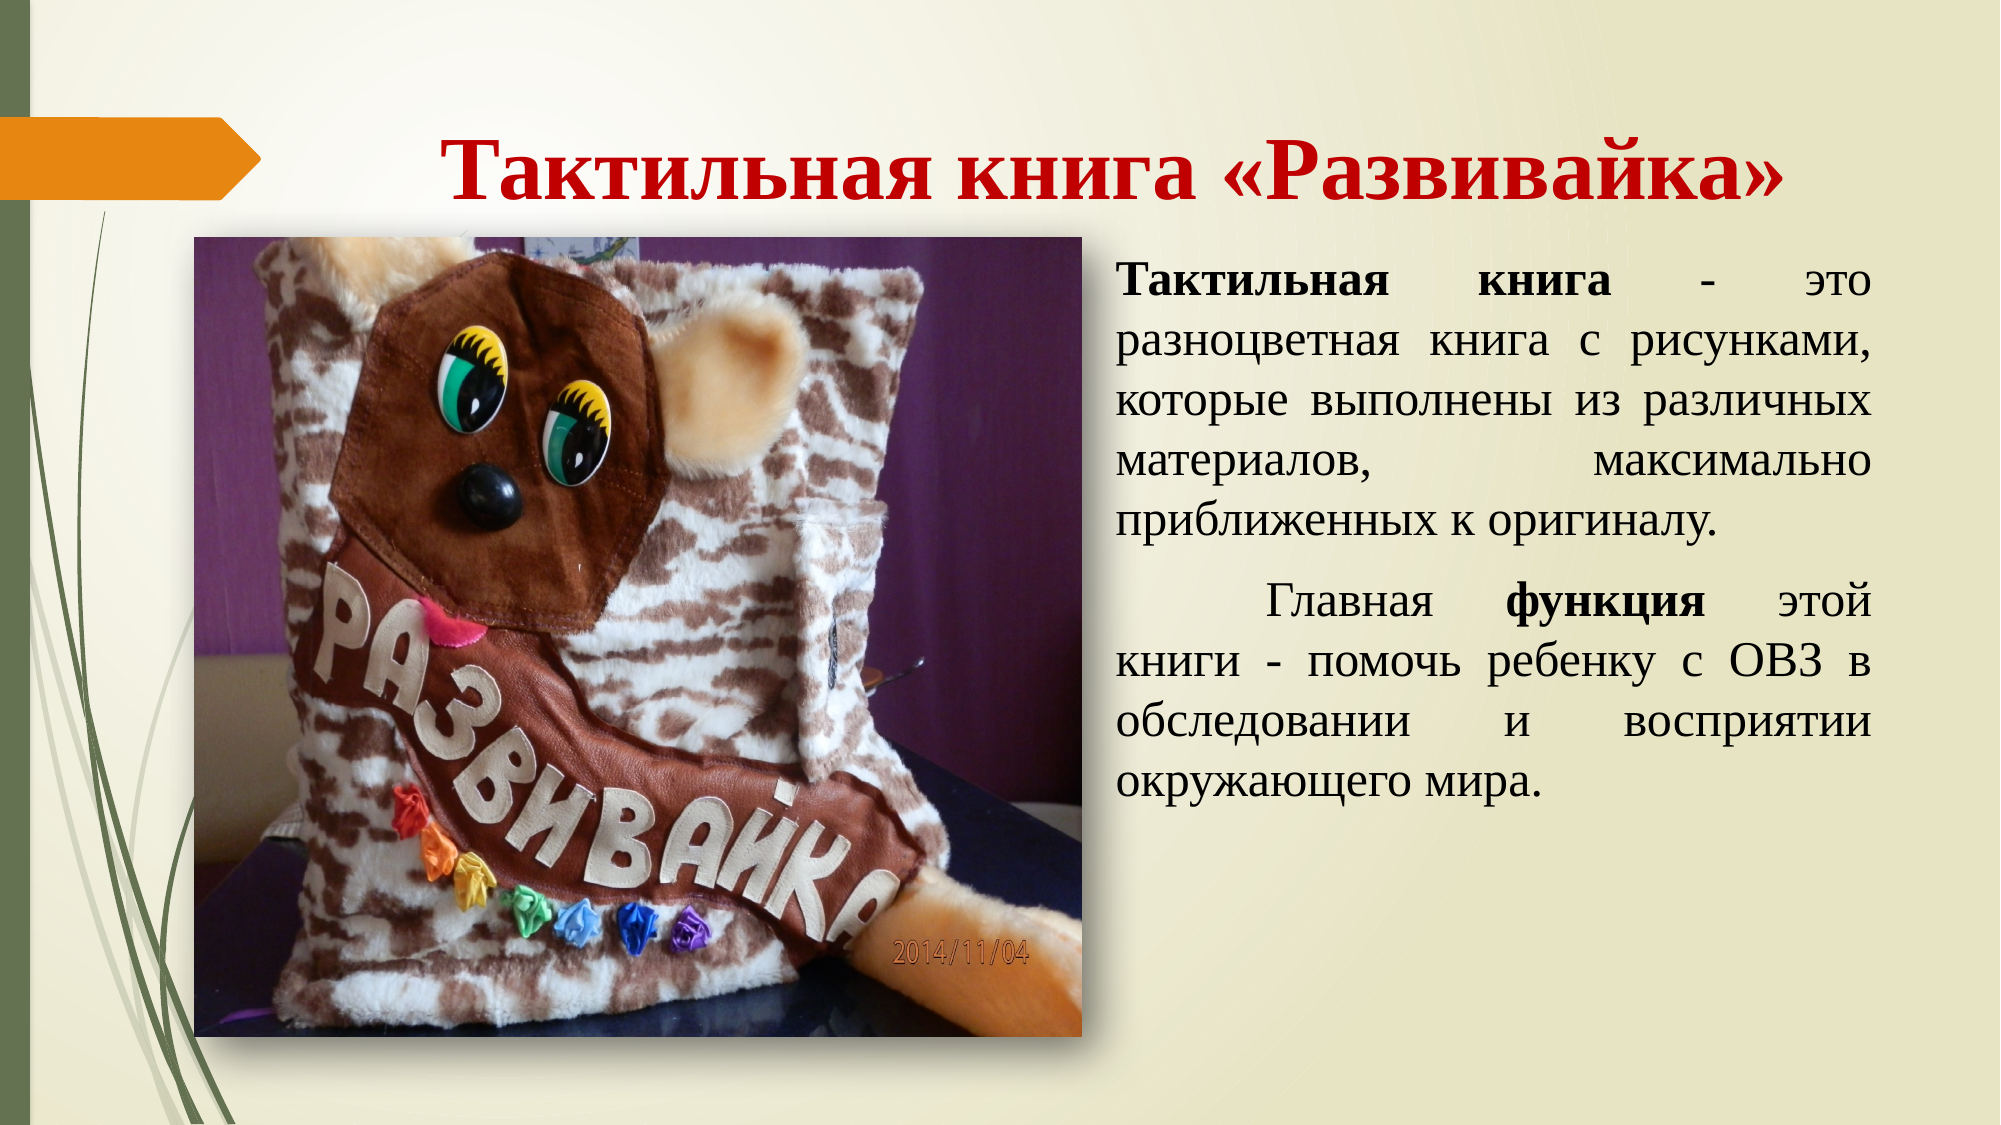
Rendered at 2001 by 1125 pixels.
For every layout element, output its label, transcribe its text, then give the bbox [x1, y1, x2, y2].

title Тактильная книга «Развивайка» [425, 102, 1888, 237]
list Тактильная книга - это разноцветная книга с рисунками, которые выполнены из различных материалов, максимально приближенных к оригиналу. Главная функция этой книги - помочь ребенку с ОВЗ в обследовании и восприятии окружающего мира. [1114, 237, 1888, 906]
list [193, 237, 1082, 1037]
